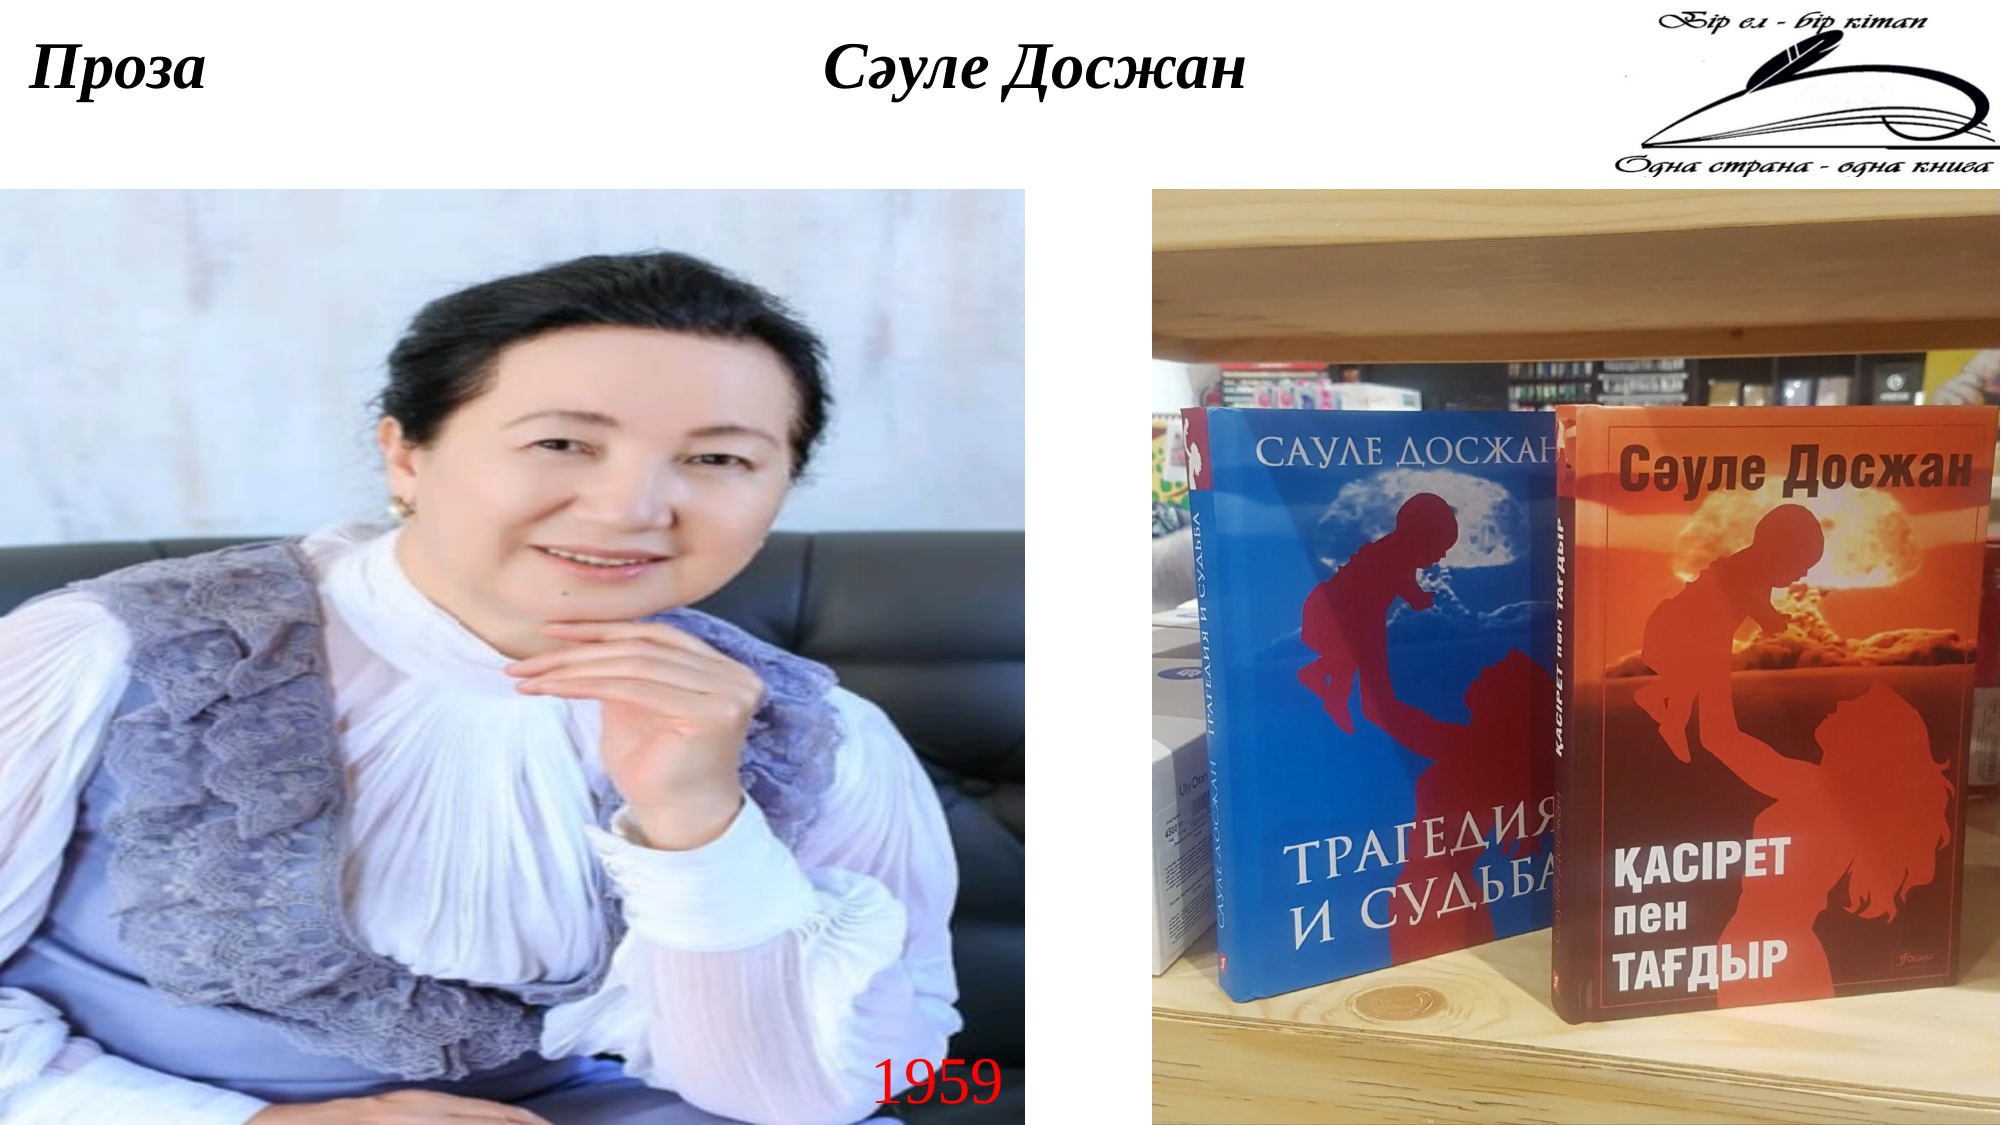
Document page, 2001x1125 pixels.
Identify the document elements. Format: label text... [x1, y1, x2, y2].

picture [1613, 0, 2000, 177]
picture [0, 189, 1025, 1125]
picture [1152, 189, 2000, 1125]
text_box Проза [14, 14, 223, 110]
text_box Сәуле Досжан [706, 14, 1365, 110]
